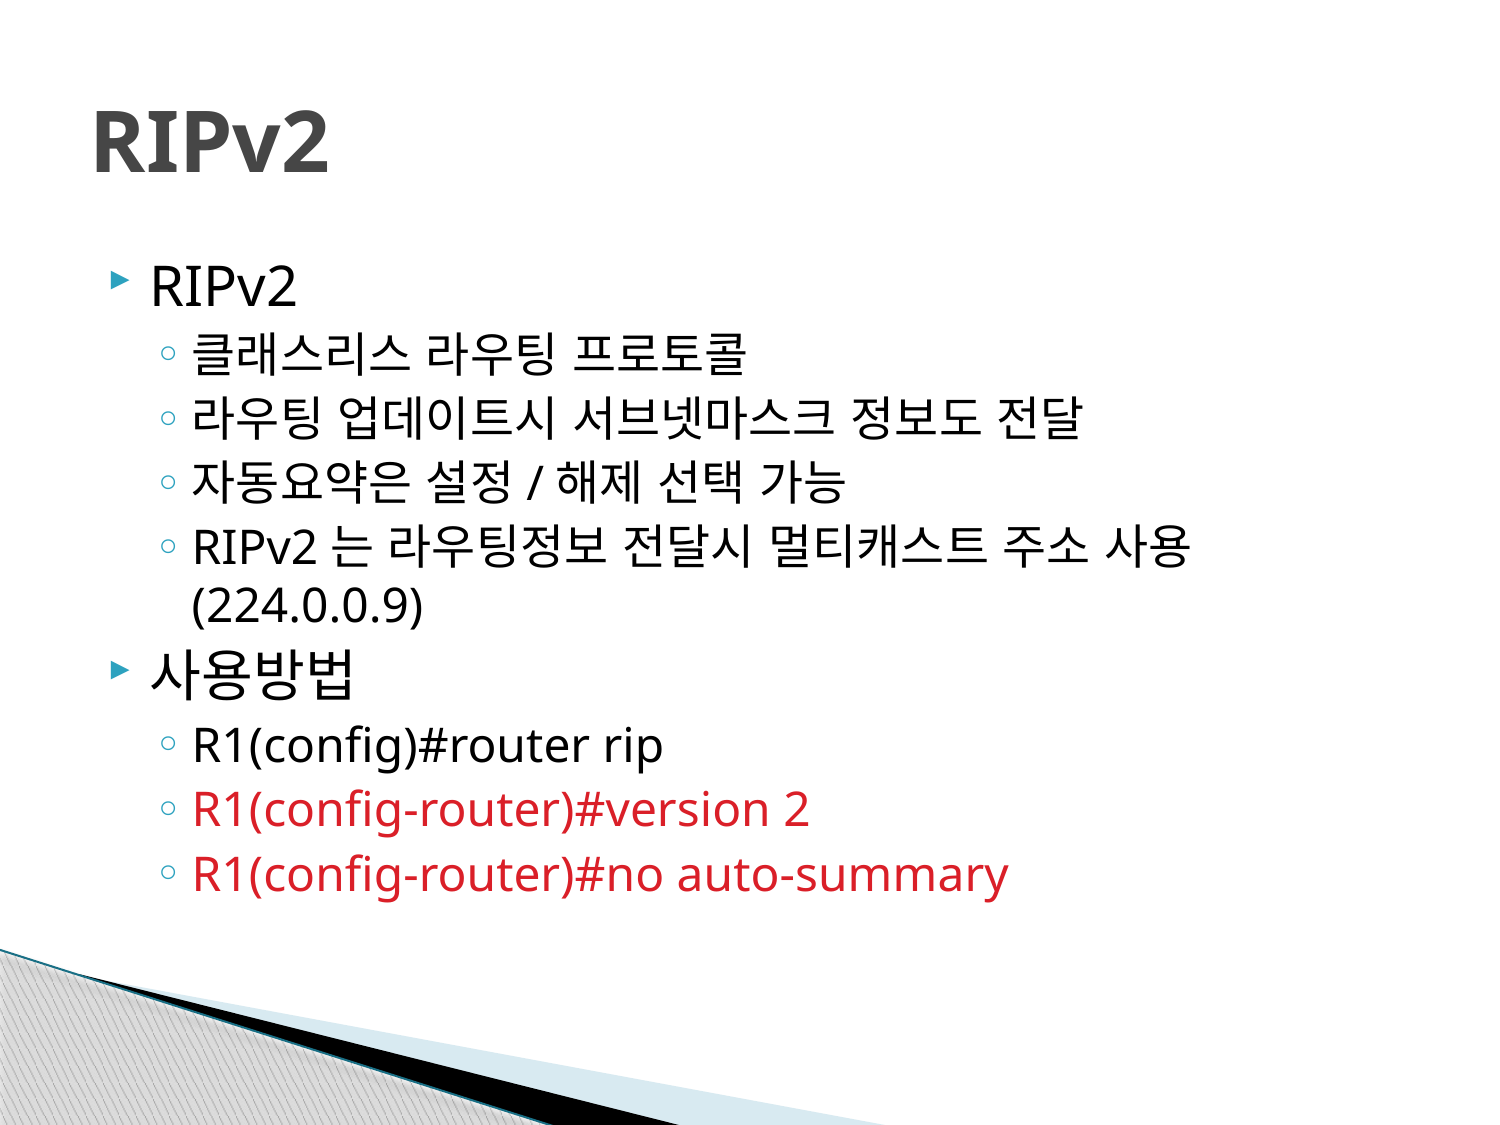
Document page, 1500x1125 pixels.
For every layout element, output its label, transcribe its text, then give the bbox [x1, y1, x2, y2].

title RIPv2 [75, 45, 1425, 233]
list RIPv2 클래스리스 라우팅 프로토콜 라우팅 업데이트시 서브넷마스크 정보도 전달 자동요약은 설정/해제 선택 가능 RIPv2는 라우팅정보 전달시 멀티캐스트 주소 사용 (224.0.0.9) 사용방법 R1(config)#router rip R1(config-router)#version 2 R1(config-router)#no auto-summary [75, 243, 1425, 986]
